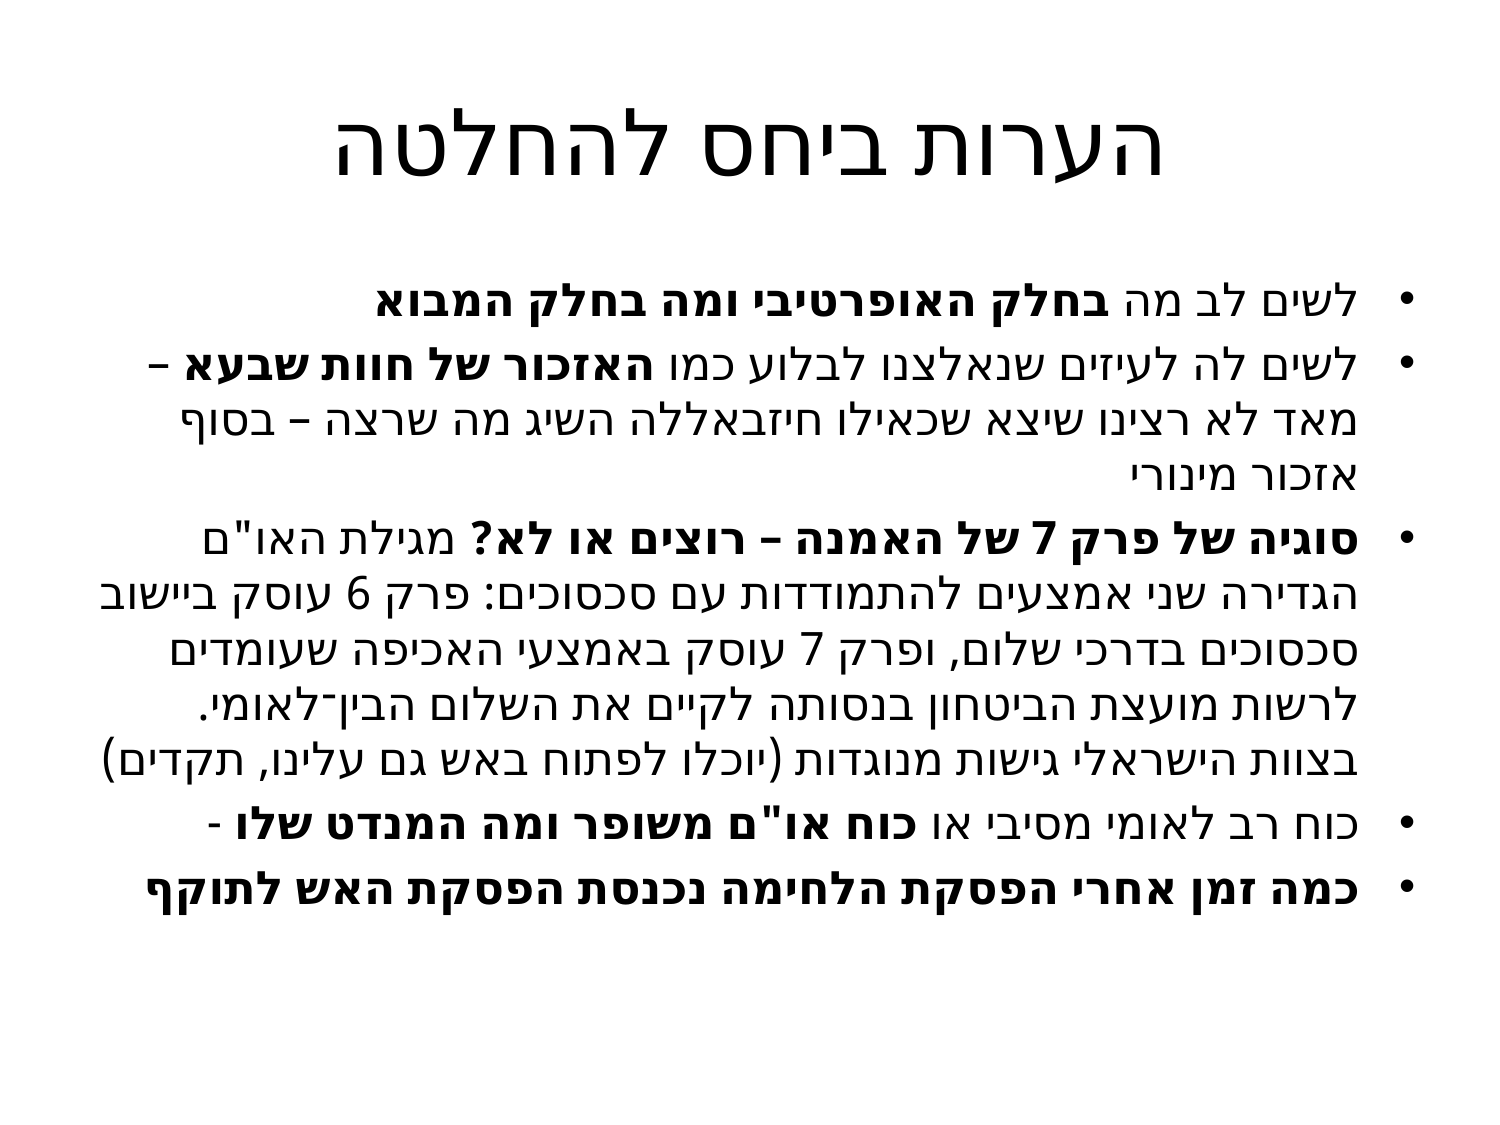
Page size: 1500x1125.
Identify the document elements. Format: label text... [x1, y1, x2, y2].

title הערות ביחס להחלטה [75, 45, 1425, 233]
list לשים לב מה בחלק האופרטיבי ומה בחלק המבוא לשים לה לעיזים שנאלצנו לבלוע כמו האזכור של חוות שבעא – מאד לא רצינו שיצא שכאילו חיזבאללה השיג מה שרצה – בסוף אזכור מינורי סוגיה של פרק 7 של האמנה – רוצים או לא? מגילת האו"ם הגדירה שני אמצעים להתמודדות עם סכסוכים: פרק 6 עוסק ביישוב סכסוכים בדרכי שלום, ופרק 7 עוסק באמצעי האכיפה שעומדים לרשות מועצת הביטחון בנסותה לקיים את השלום הבין־לאומי. בצוות הישראלי גישות מנוגדות (יוכלו לפתוח באש גם עלינו, תקדים) כוח רב לאומי מסיבי או כוח או"ם משופר ומה המנדט שלו - כמה זמן אחרי הפסקת הלחימה נכנסת הפסקת האש לתוקף [75, 262, 1425, 1005]
